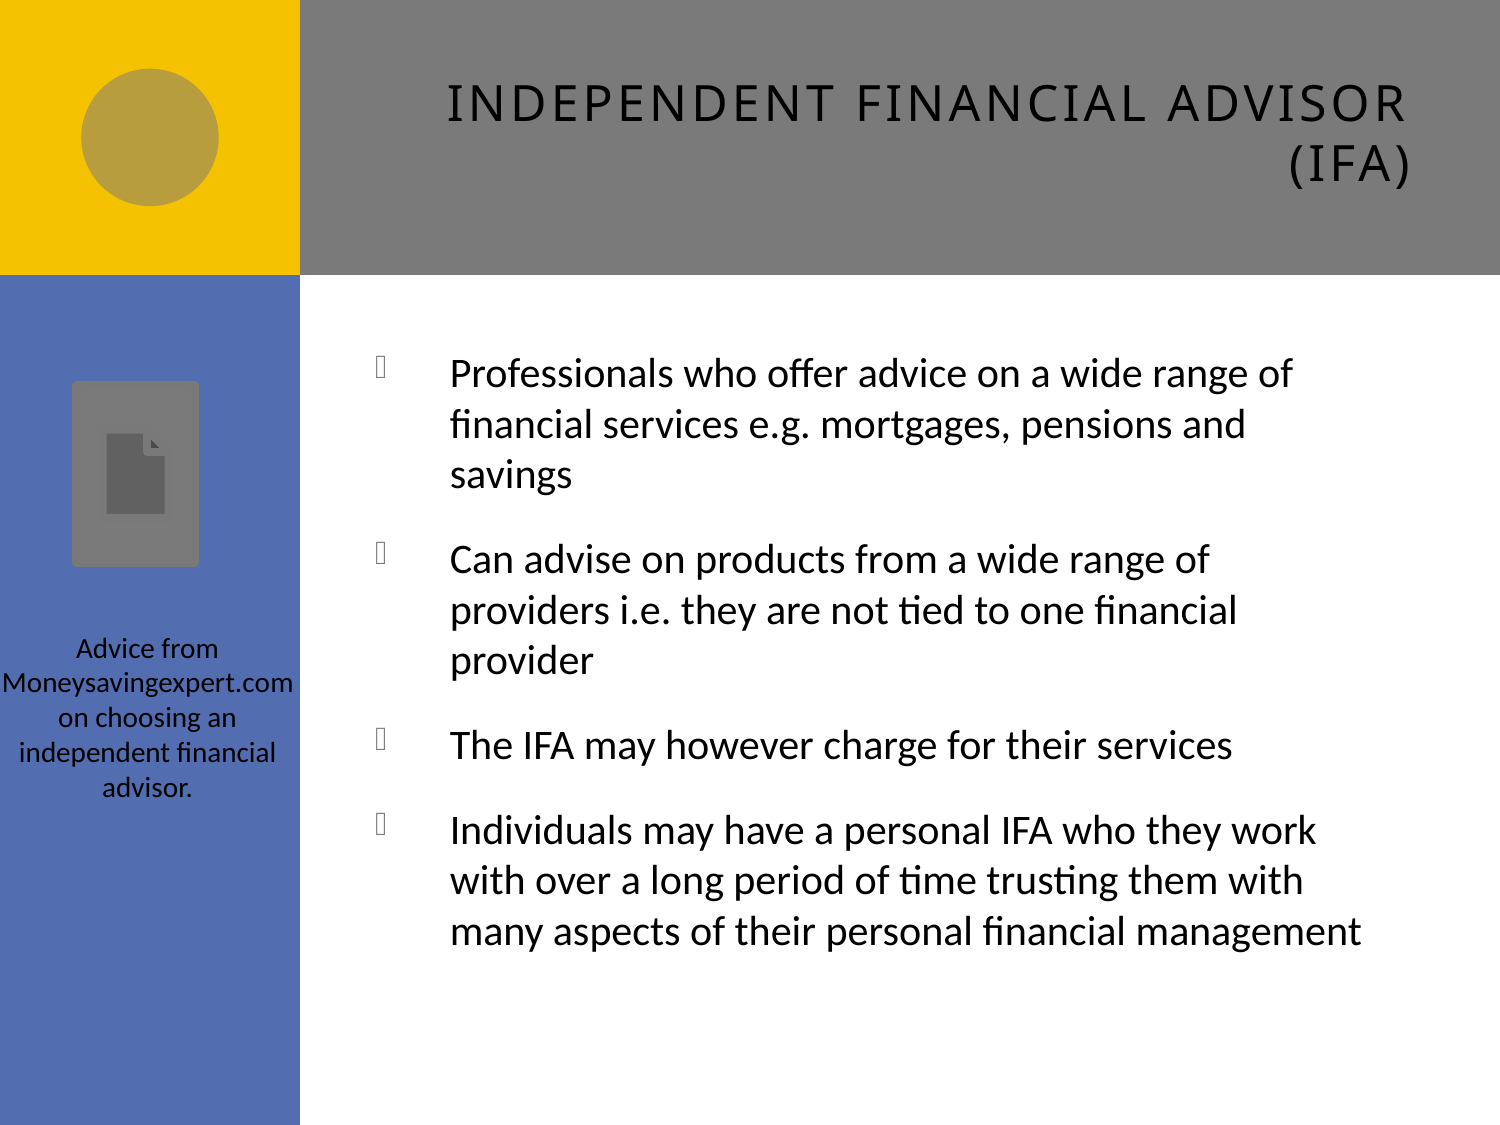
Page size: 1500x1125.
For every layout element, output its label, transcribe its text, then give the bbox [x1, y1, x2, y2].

text_box [72, 381, 199, 567]
list Professionals who offer advice on a wide range of financial services e.g. mortgages, pensions and savings Can advise on products from a wide range of providers i.e. they are not tied to one financial provider The IFA may however charge for their services Individuals may have a personal IFA who they work with over a long period of time trusting them with many aspects of their personal financial management [360, 338, 1386, 968]
title Independent financial advisor (IFA) [399, 37, 1425, 225]
text_box Advice from Moneysavingexpert.com on choosing an independent financial advisor. [0, 621, 313, 812]
